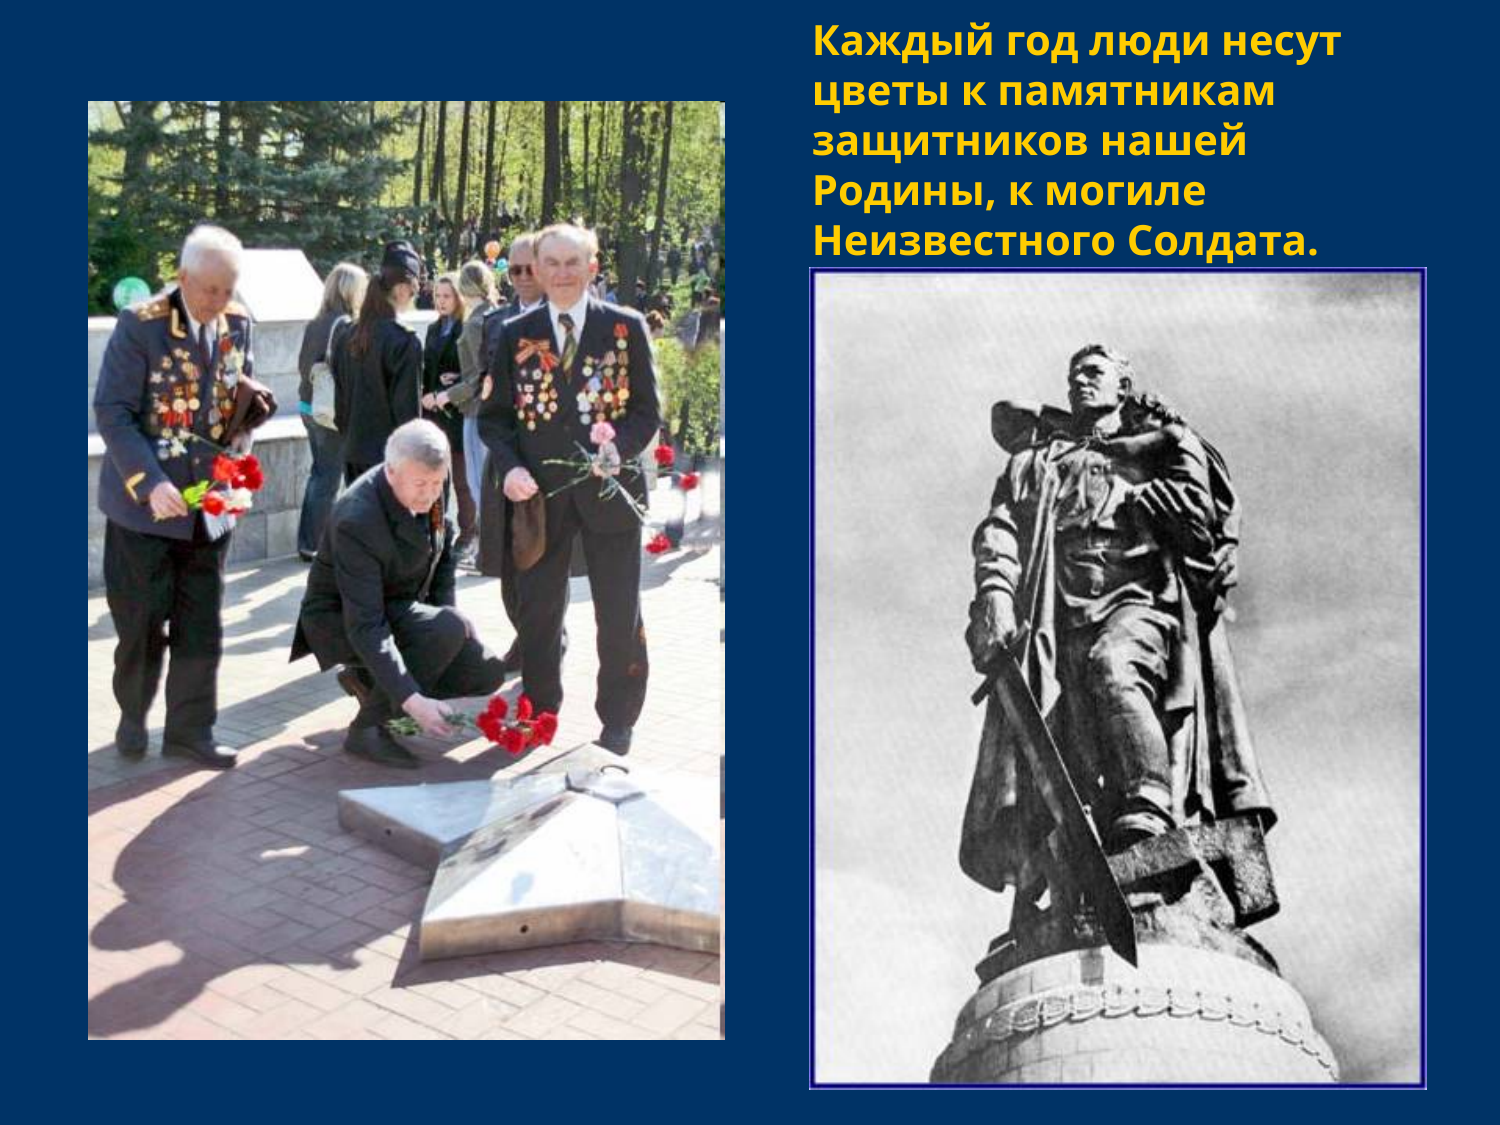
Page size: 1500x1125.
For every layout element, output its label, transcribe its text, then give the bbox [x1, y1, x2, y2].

text_box Каждый год люди несут цветы к памятникам защитников нашей Родины, к могиле Неизвестного Солдата. [797, 6, 1388, 271]
picture [88, 101, 725, 1040]
picture [808, 266, 1427, 1091]
